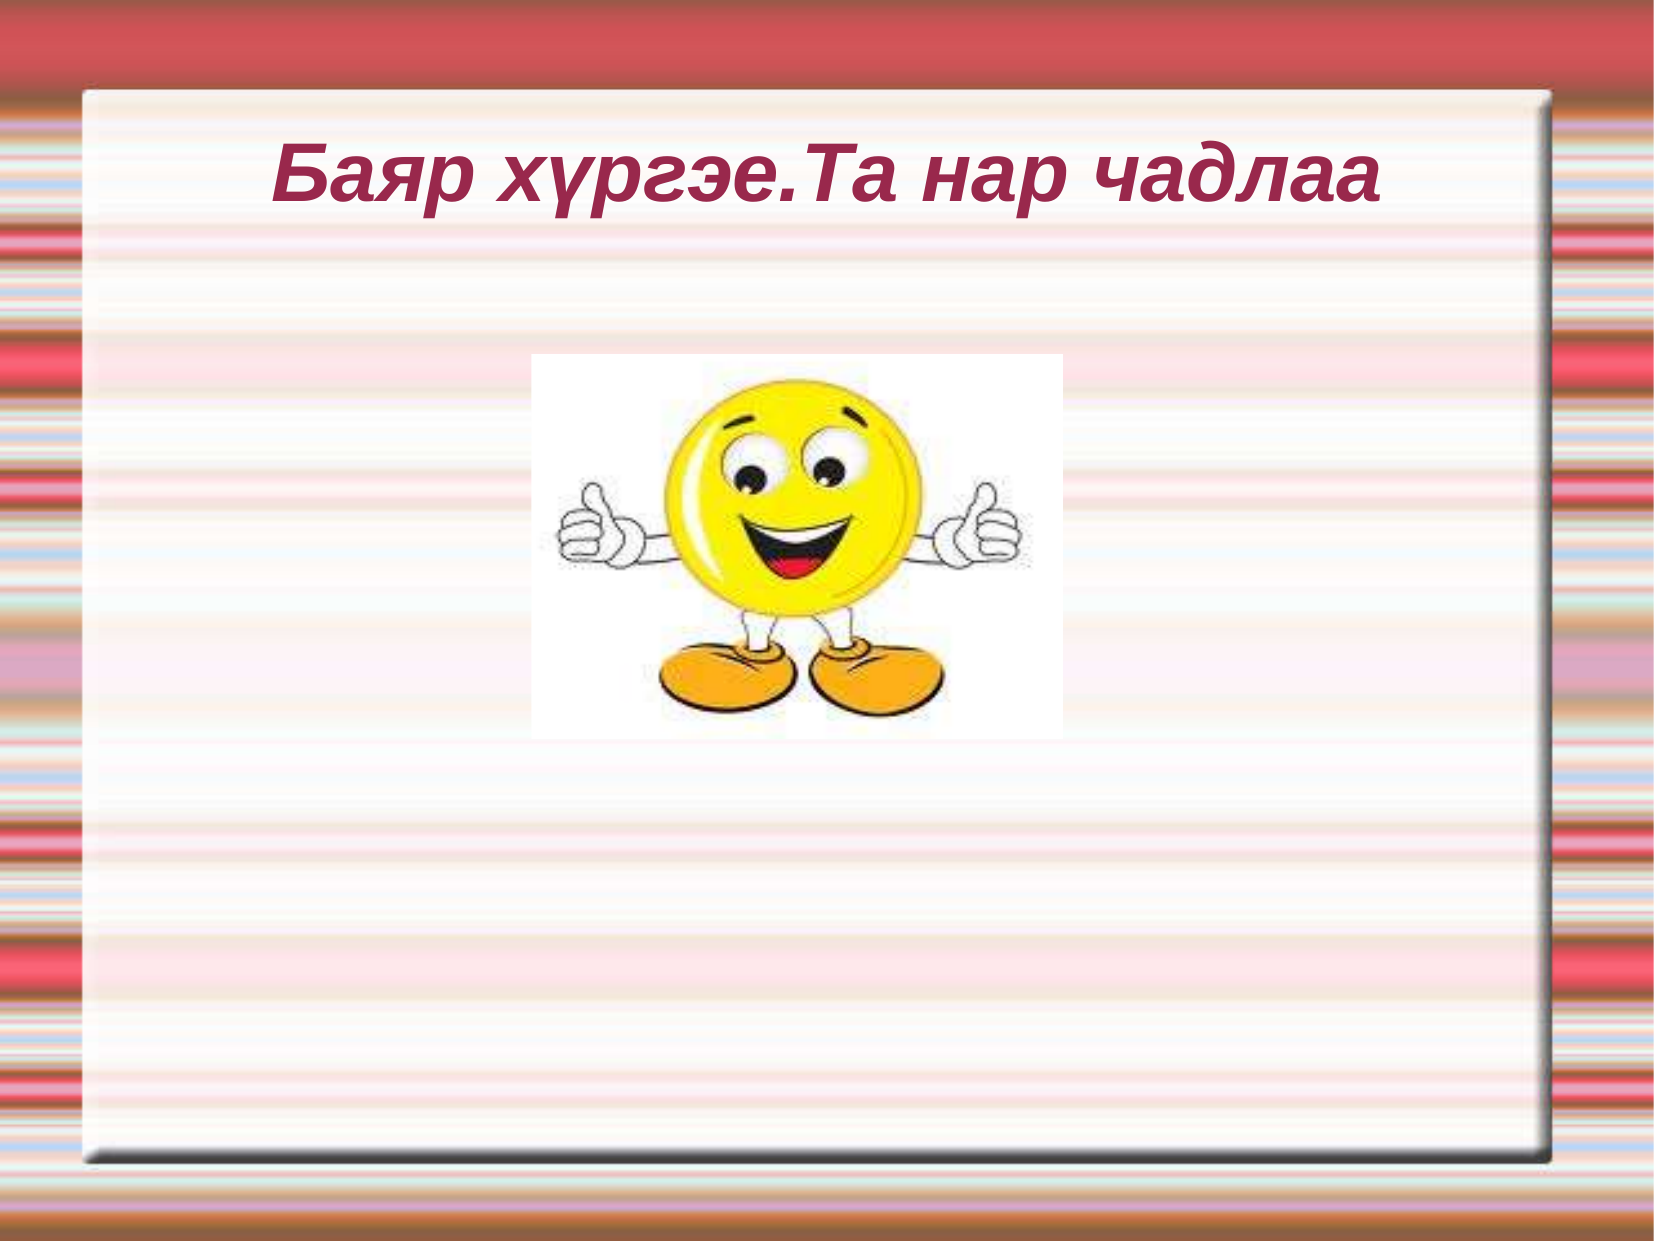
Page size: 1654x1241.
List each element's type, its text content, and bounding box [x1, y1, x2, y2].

title Баяр хүргэе.Та нар чадлаа [121, 113, 1534, 324]
picture [0, 0, 1654, 1241]
